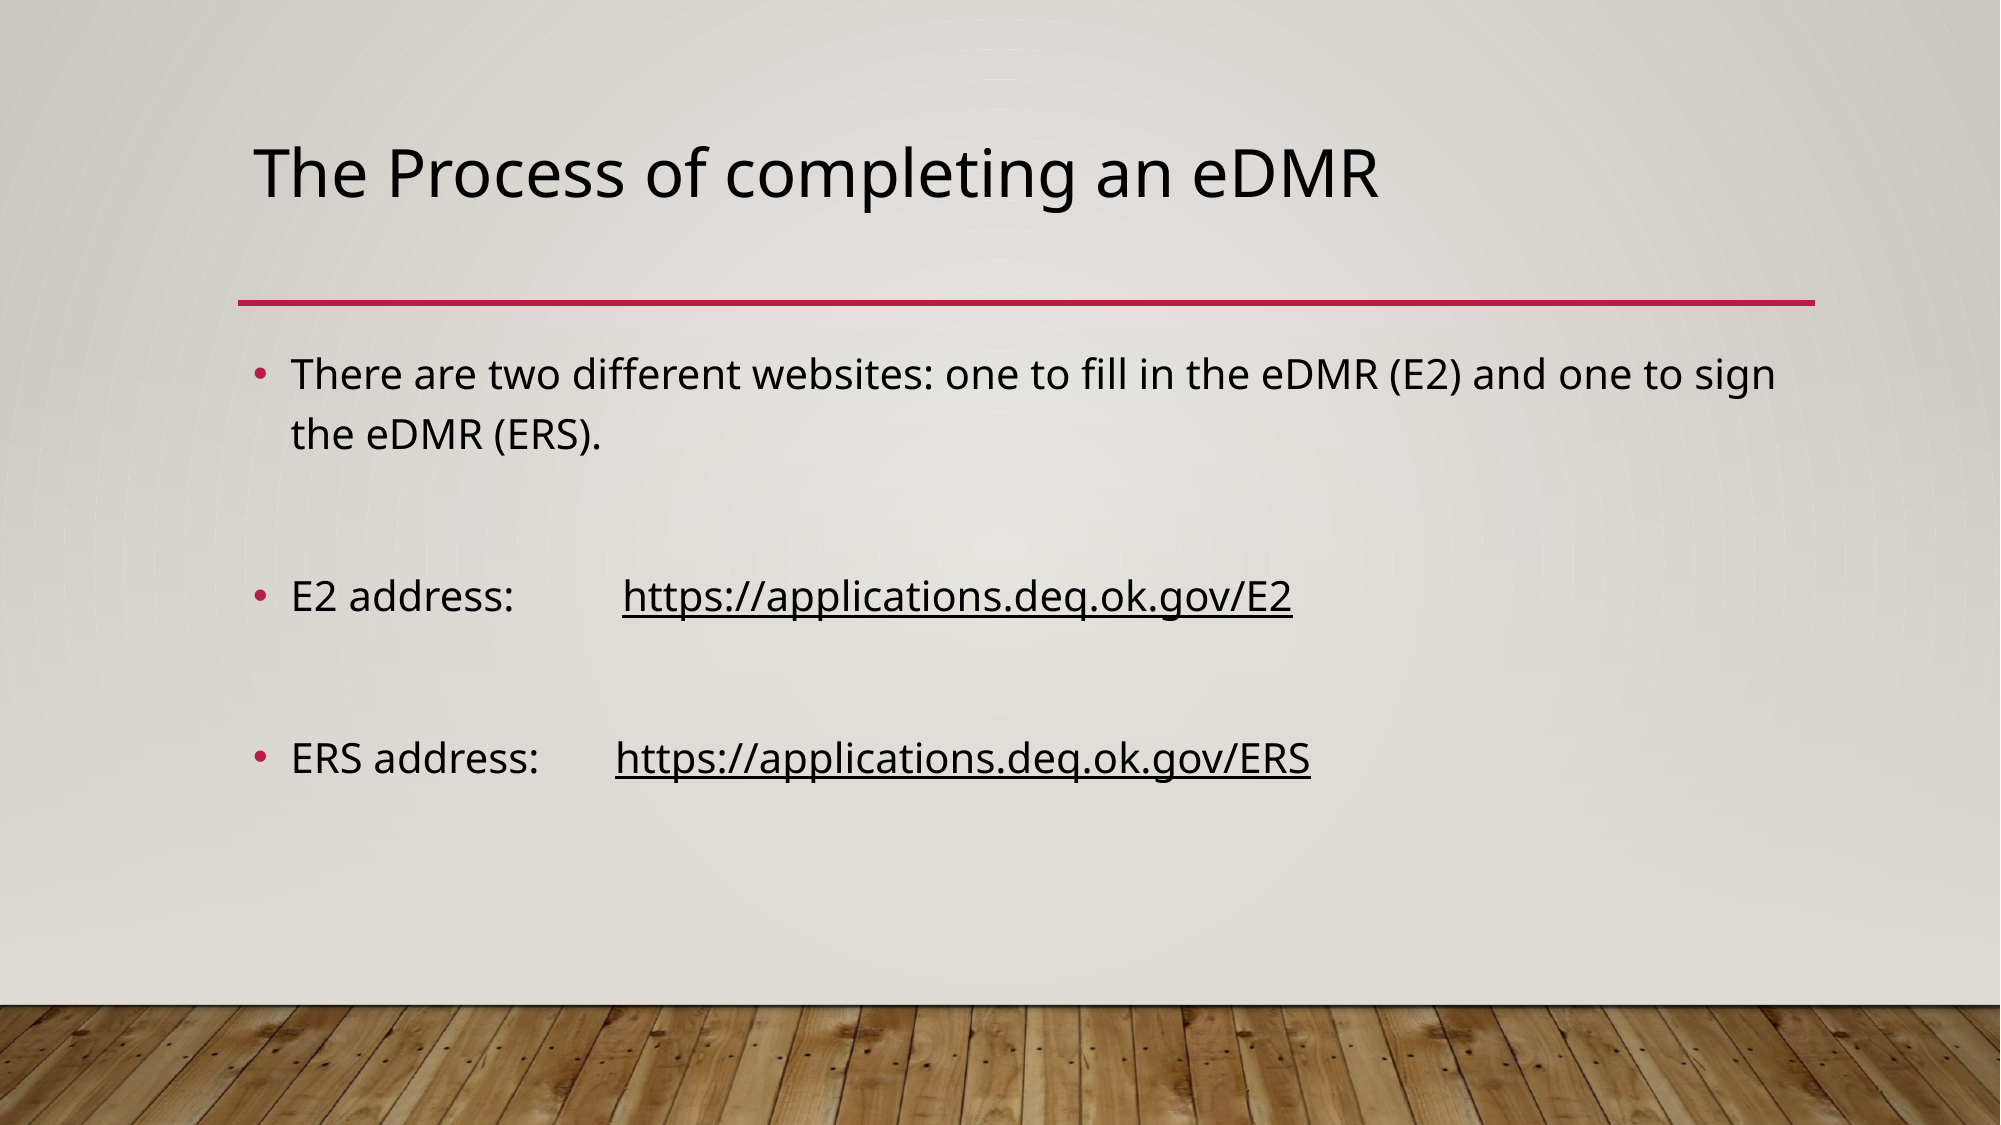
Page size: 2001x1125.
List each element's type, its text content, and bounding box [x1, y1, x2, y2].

title The Process of completing an eDMR [238, 131, 1814, 305]
list There are two different websites: one to fill in the eDMR (E2) and one to sign the eDMR (ERS). E2 address: https://applications.deq.ok.gov/E2 ERS address: https://applications.deq.ok.gov/ERS [238, 330, 1814, 897]
picture [0, 1005, 2000, 1125]
